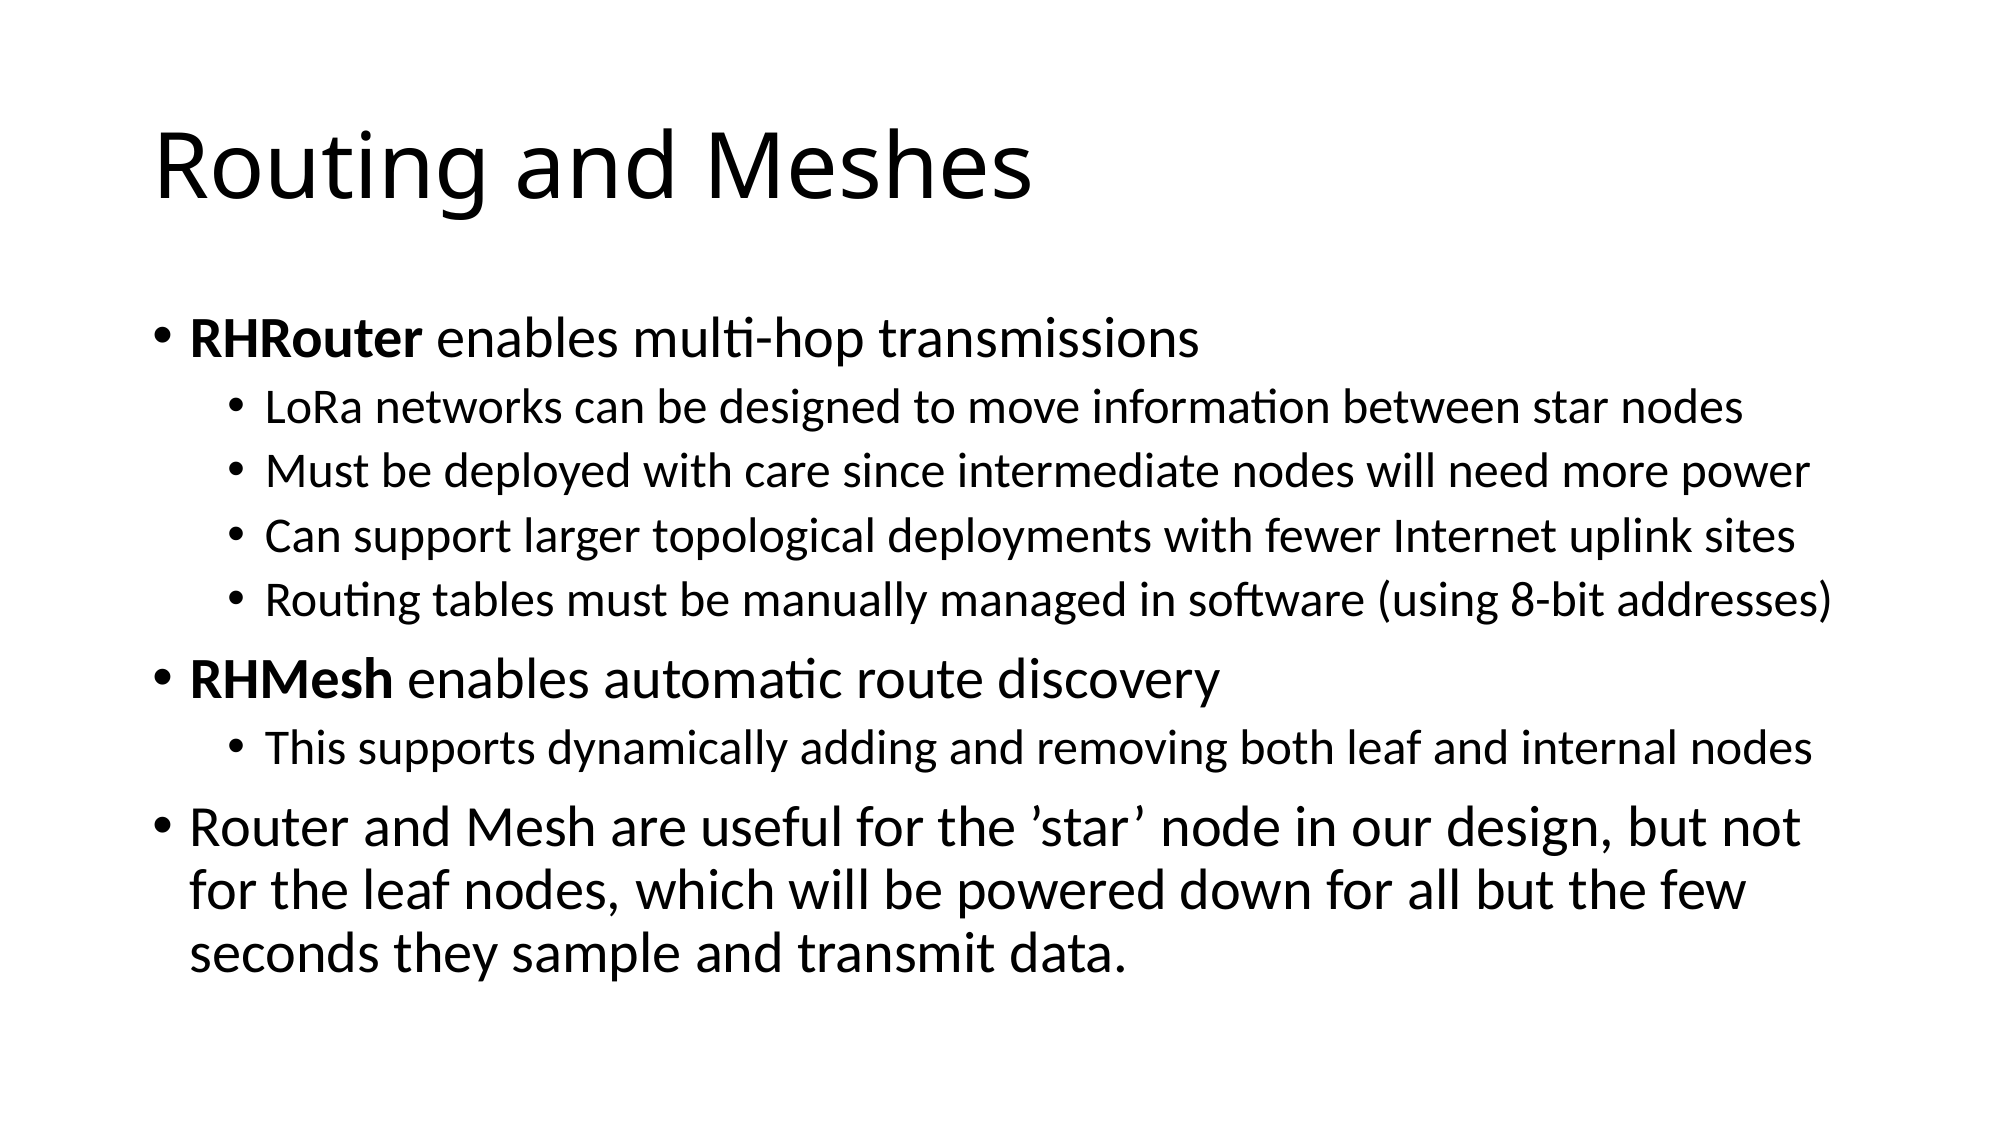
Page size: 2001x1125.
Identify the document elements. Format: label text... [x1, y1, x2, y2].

title Routing and Meshes [137, 59, 1863, 278]
list RHRouter enables multi-hop transmissions LoRa networks can be designed to move information between star nodes Must be deployed with care since intermediate nodes will need more power Can support larger topological deployments with fewer Internet uplink sites Routing tables must be manually managed in software (using 8-bit addresses) RHMesh enables automatic route discovery This supports dynamically adding and removing both leaf and internal nodes Router and Mesh are useful for the ’star’ node in our design, but not for the leaf nodes, which will be powered down for all but the few seconds they sample and transmit data. [137, 299, 1863, 1014]
